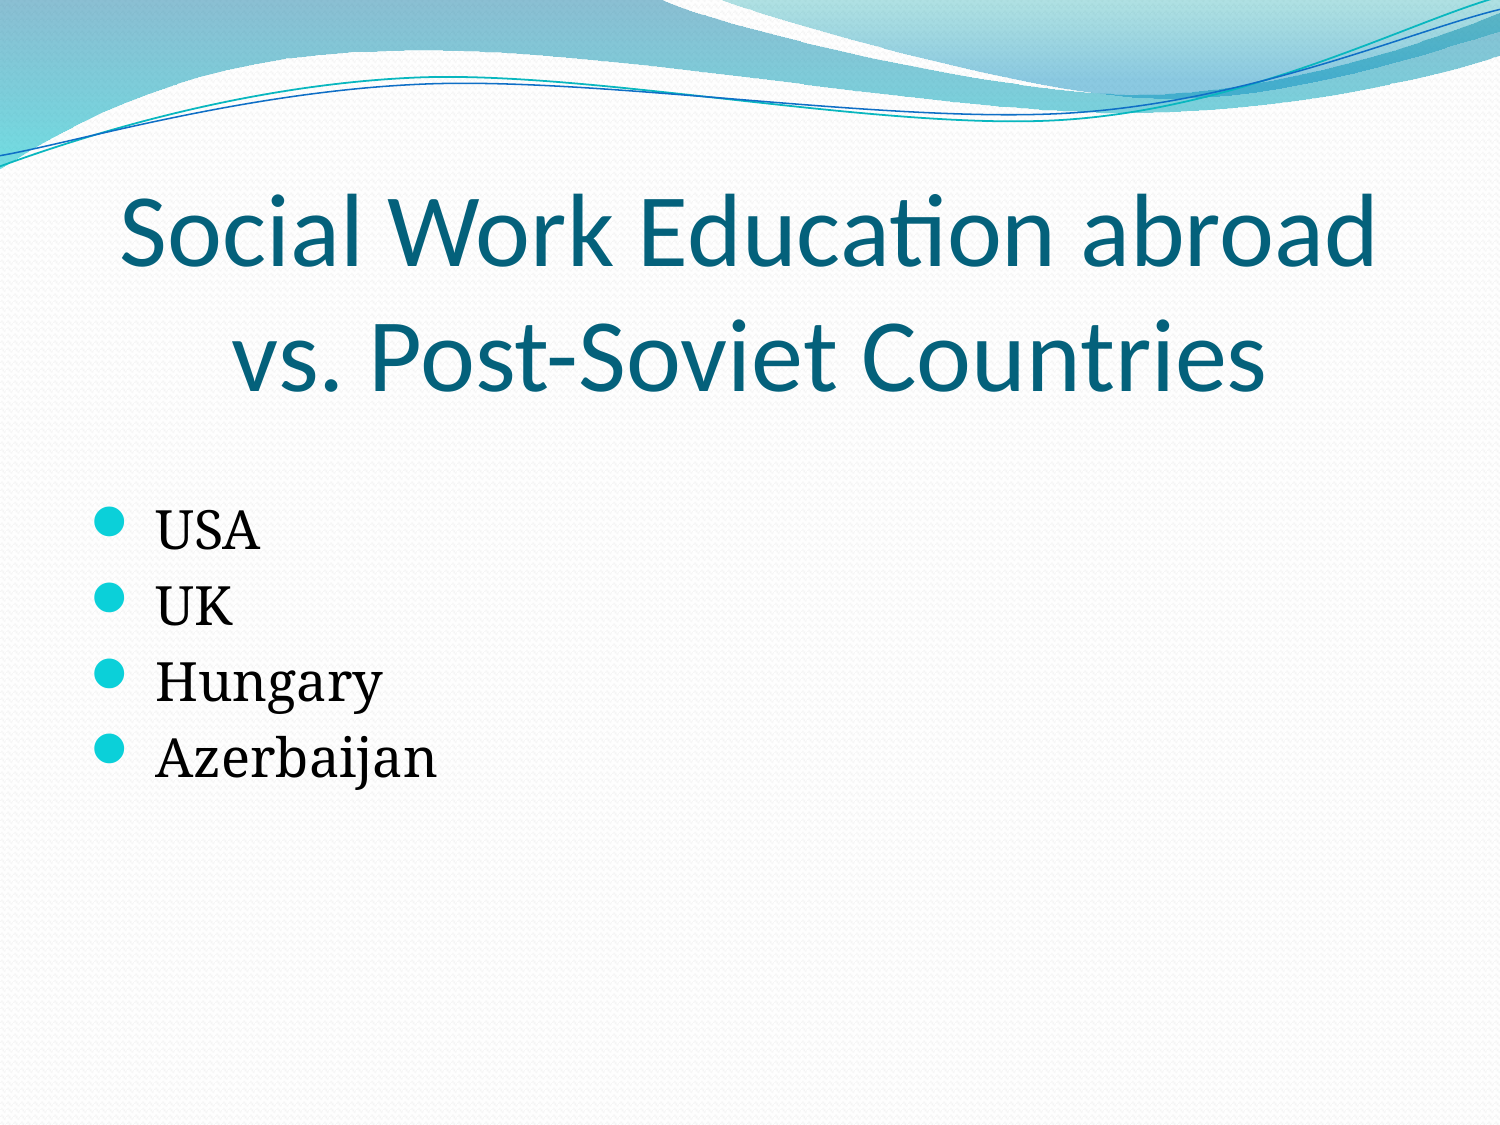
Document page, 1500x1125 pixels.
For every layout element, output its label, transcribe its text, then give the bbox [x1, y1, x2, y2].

list USA UK Hungary Azerbaijan [74, 412, 1426, 1038]
title Social Work Education abroad vs. Post-Soviet Countries [74, 137, 1426, 412]
